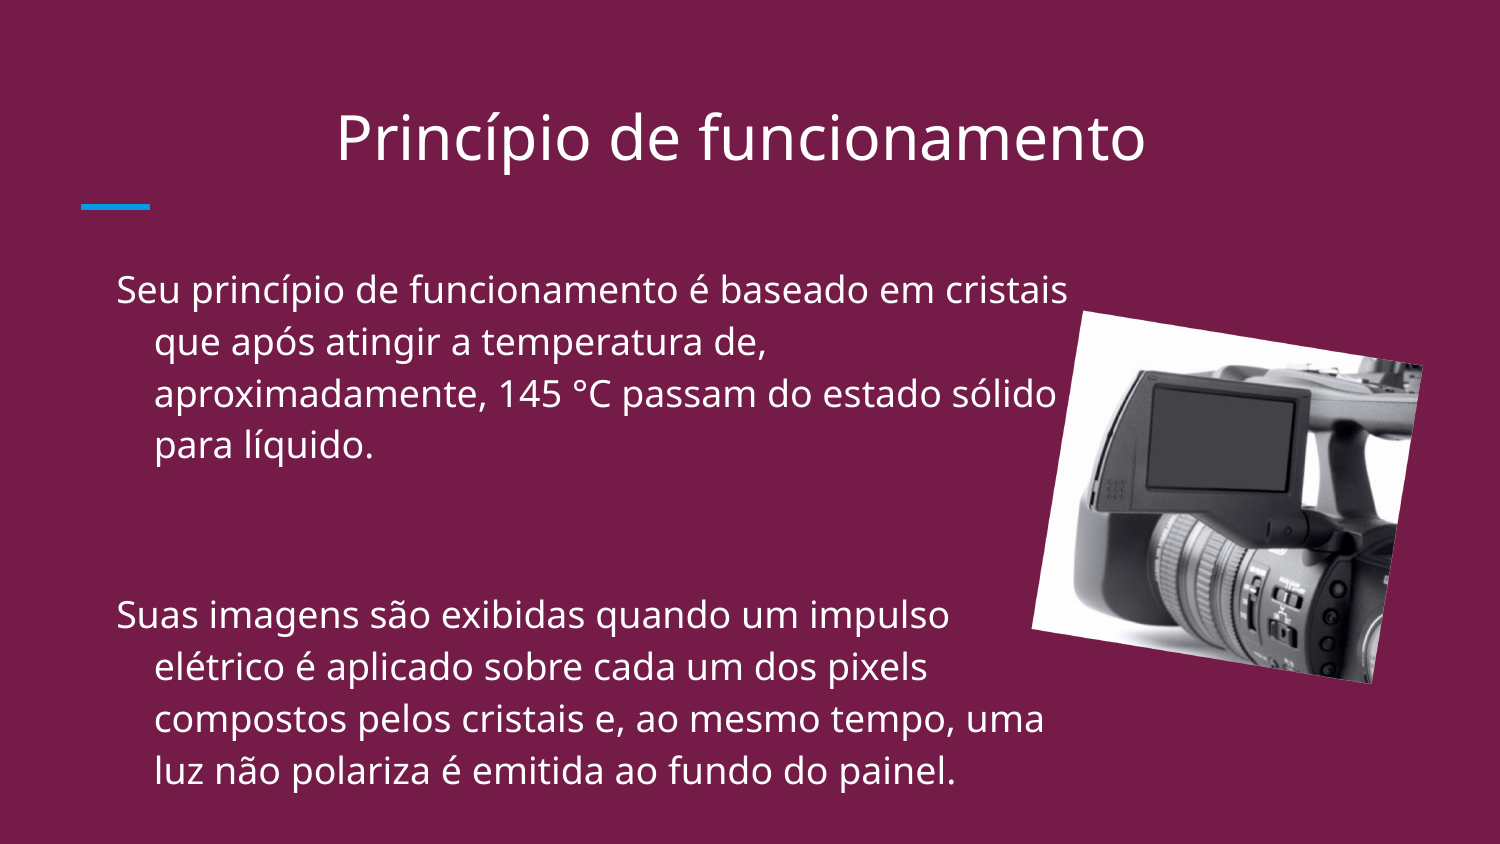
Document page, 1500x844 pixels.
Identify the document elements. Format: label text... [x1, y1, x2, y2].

picture [1032, 311, 1422, 683]
list Seu princípio de funcionamento é baseado em cristais que após atingir a temperatura de, aproximadamente, 145 °C passam do estado sólido para líquido. Suas imagens são exibidas quando um impulso elétrico é aplicado sobre cada um dos pixels compostos pelos cristais e, ao mesmo tempo, uma luz não polariza é emitida ao fundo do painel. [63, 244, 1089, 750]
title Princípio de funcionamento [63, 75, 1437, 188]
